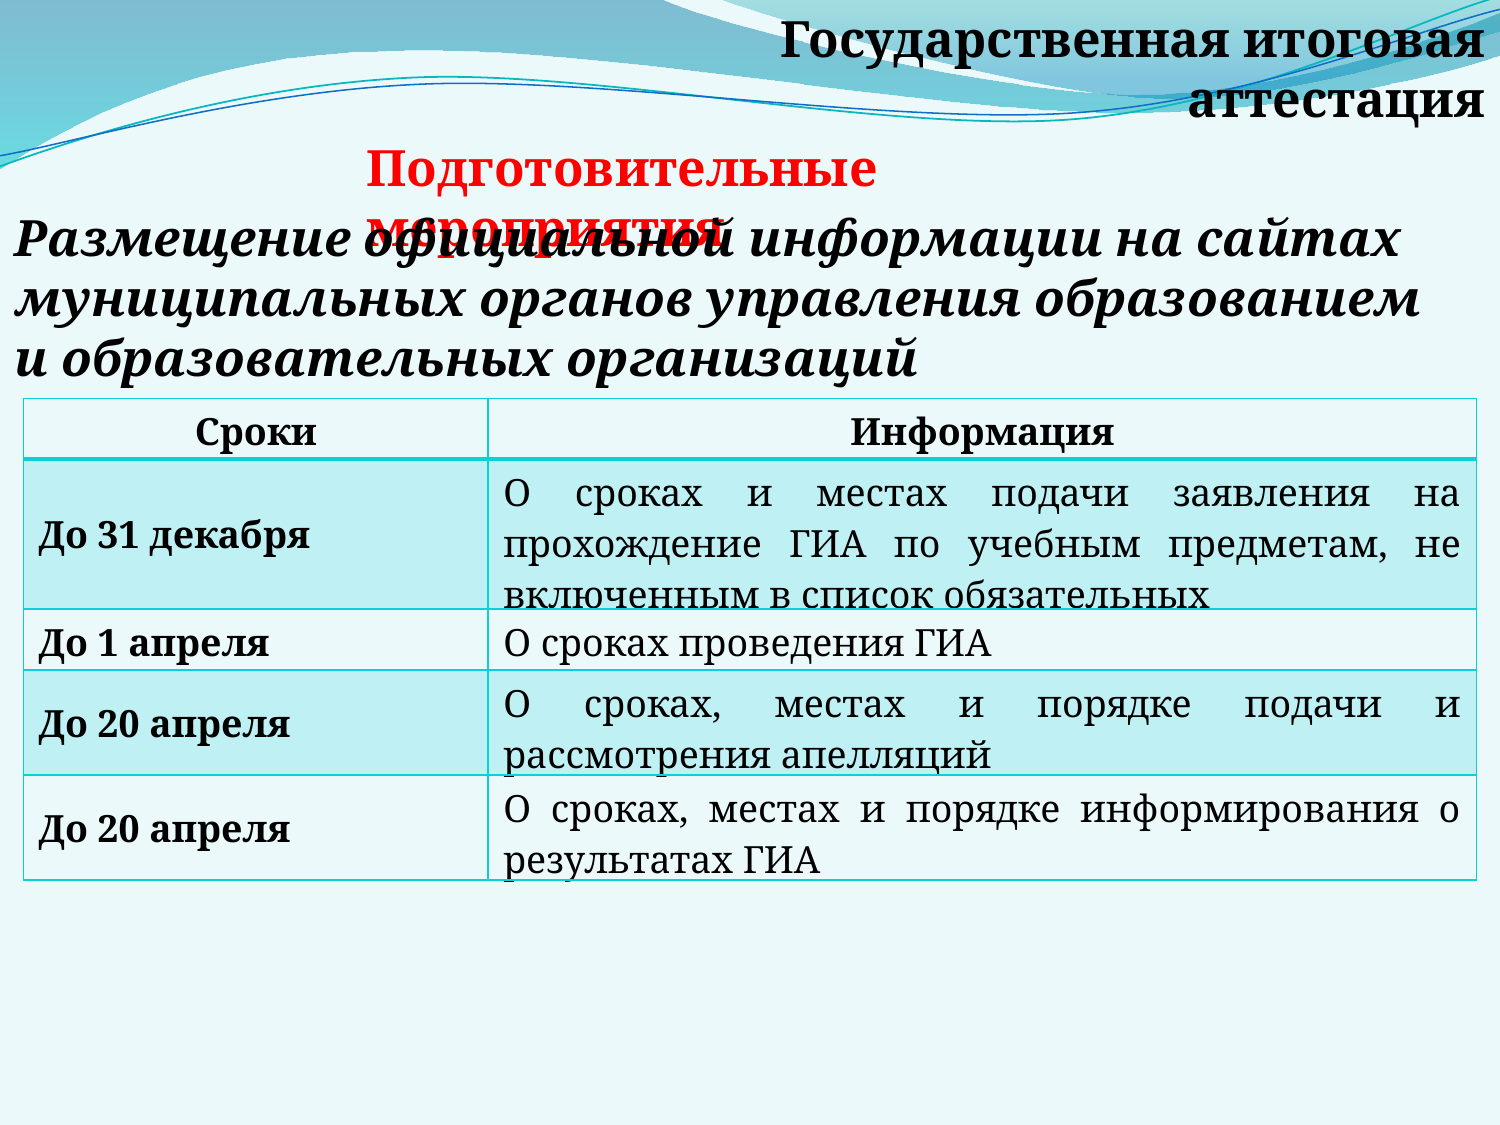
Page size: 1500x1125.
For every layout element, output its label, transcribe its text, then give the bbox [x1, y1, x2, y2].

table_cell О сроках, местах и порядке информирования о результатах ГИА [489, 776, 1476, 879]
table_cell До 31 декабря [24, 461, 487, 608]
table_cell О сроках и местах подачи заявления на прохождение ГИА по учебным предметам, не включенным в список обязательных [489, 461, 1476, 608]
table_header Сроки [24, 399, 487, 457]
table_cell До 1 апреля [24, 610, 487, 669]
text_box Размещение официальной информации на сайтах муниципальных органов управления образованием и образовательных организаций [0, 199, 1500, 394]
table_cell До 20 апреля [24, 671, 487, 774]
table_cell О сроках проведения ГИА [489, 610, 1476, 669]
text_box Государственная итоговая аттестация [480, 0, 1500, 135]
text_box Подготовительные мероприятия [351, 128, 1219, 199]
table_cell До 20 апреля [24, 776, 487, 879]
table_header Информация [489, 399, 1476, 457]
table_cell О сроках, местах и порядке подачи и рассмотрения апелляций [489, 671, 1476, 774]
